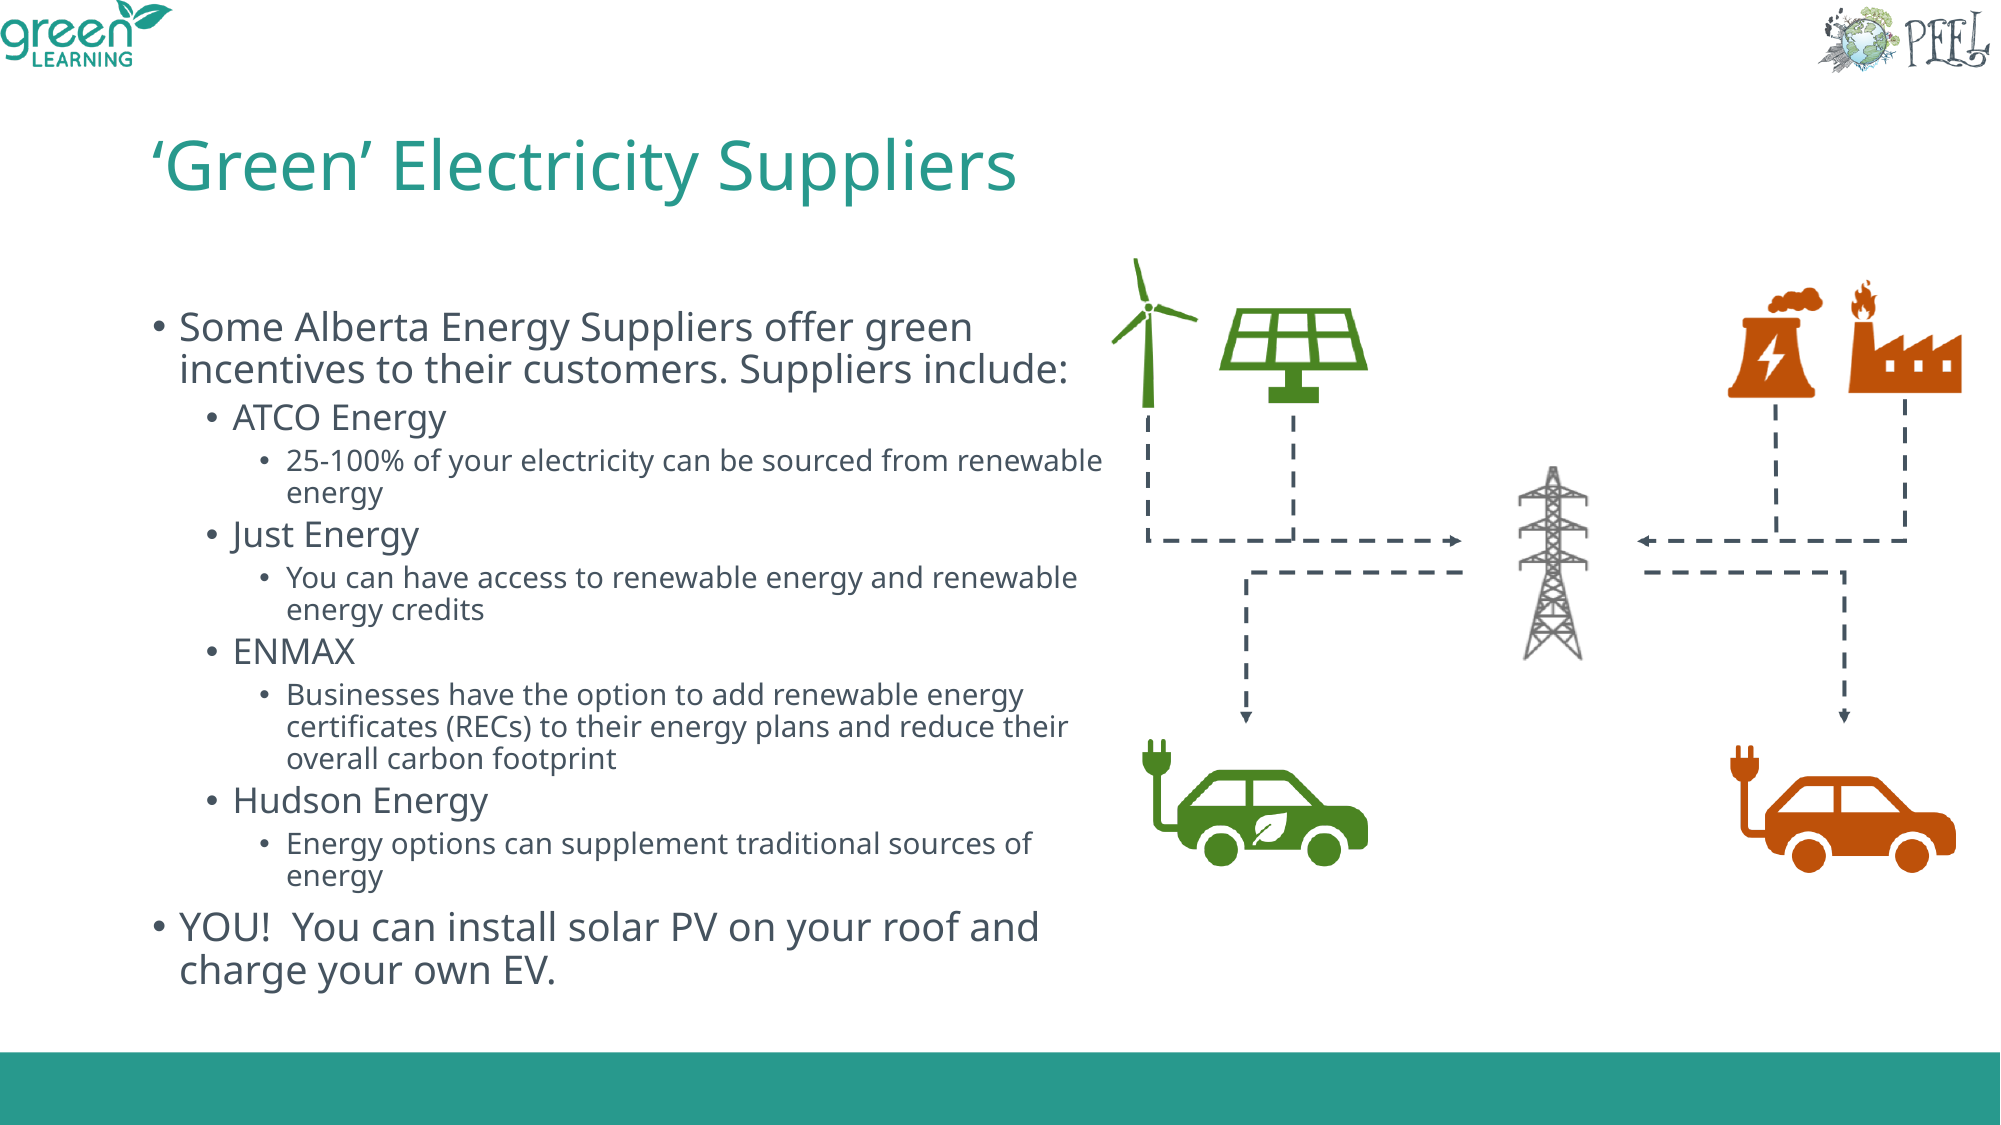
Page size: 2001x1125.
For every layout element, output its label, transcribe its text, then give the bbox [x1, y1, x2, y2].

picture [0, 0, 173, 67]
title ‘Green’ Electricity Suppliers [137, 59, 1863, 278]
list Some Alberta Energy Suppliers offer green incentives to their customers. Suppliers include: ATCO Energy 25-100% of your electricity can be sourced from renewable energy Just Energy You can have access to renewable energy and renewable energy credits ENMAX Businesses have the option to add renewable energy certificates (RECs) to their energy plans and reduce their overall carbon footprint Hudson Energy Energy options can supplement traditional sources of energy YOU! You can install solar PV on your roof and charge your own EV. [137, 299, 1128, 1014]
picture [1812, 0, 2000, 80]
picture [1070, 248, 1966, 877]
